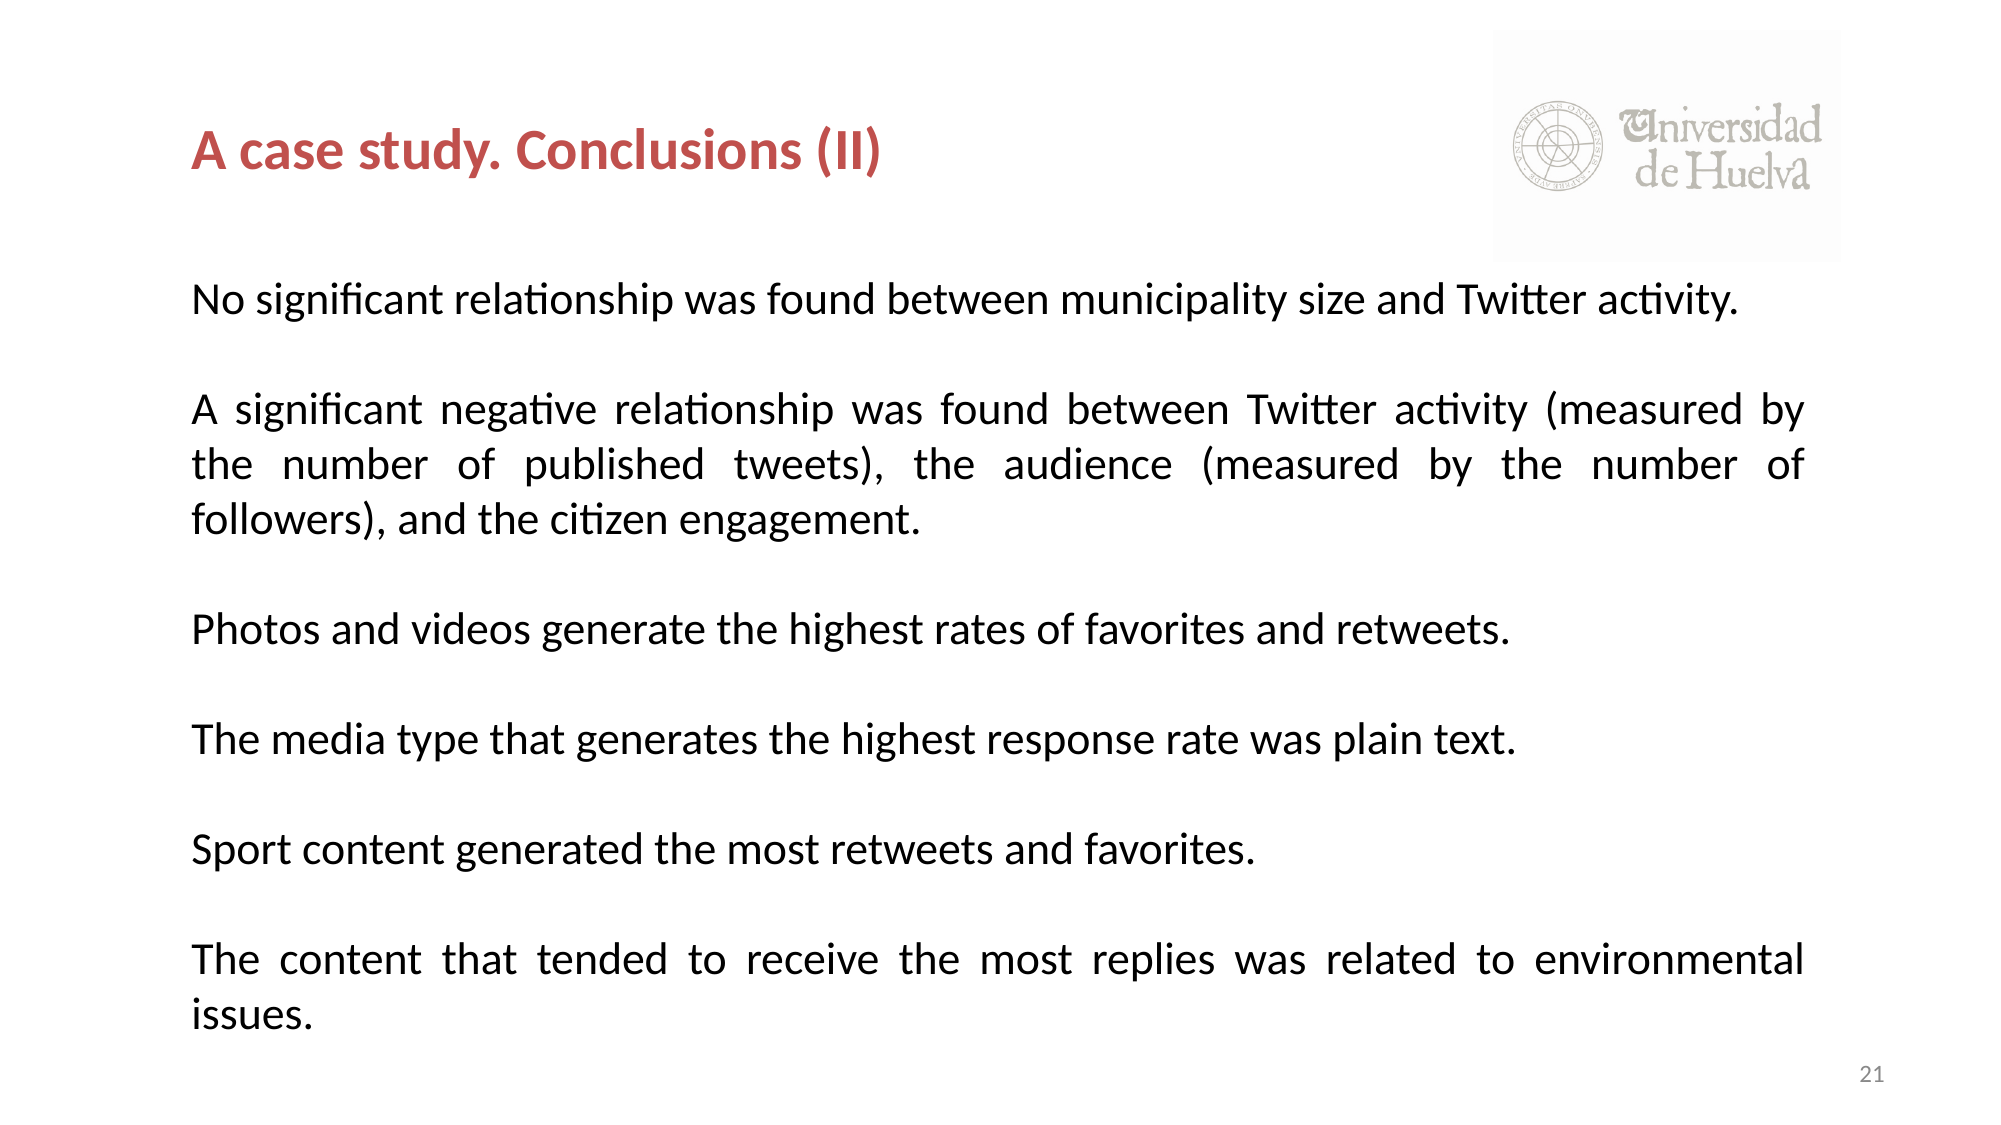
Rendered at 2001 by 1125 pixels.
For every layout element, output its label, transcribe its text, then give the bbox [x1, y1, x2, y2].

text_box No significant relationship was found between municipality size and Twitter activity. A significant negative relationship was found between Twitter activity (measured by the number of published tweets), the audience (measured by the number of followers), and the citizen engagement. Photos and videos generate the highest rates of favorites and retweets. The media type that generates the highest response rate was plain text. Sport content generated the most retweets and favorites. The content that tended to receive the most replies was related to environmental issues. [176, 261, 1821, 1047]
picture [1493, 30, 1841, 263]
text_box A case study. Conclusions (II) [176, 68, 1488, 225]
slide_number 21 [1433, 1042, 1900, 1103]
